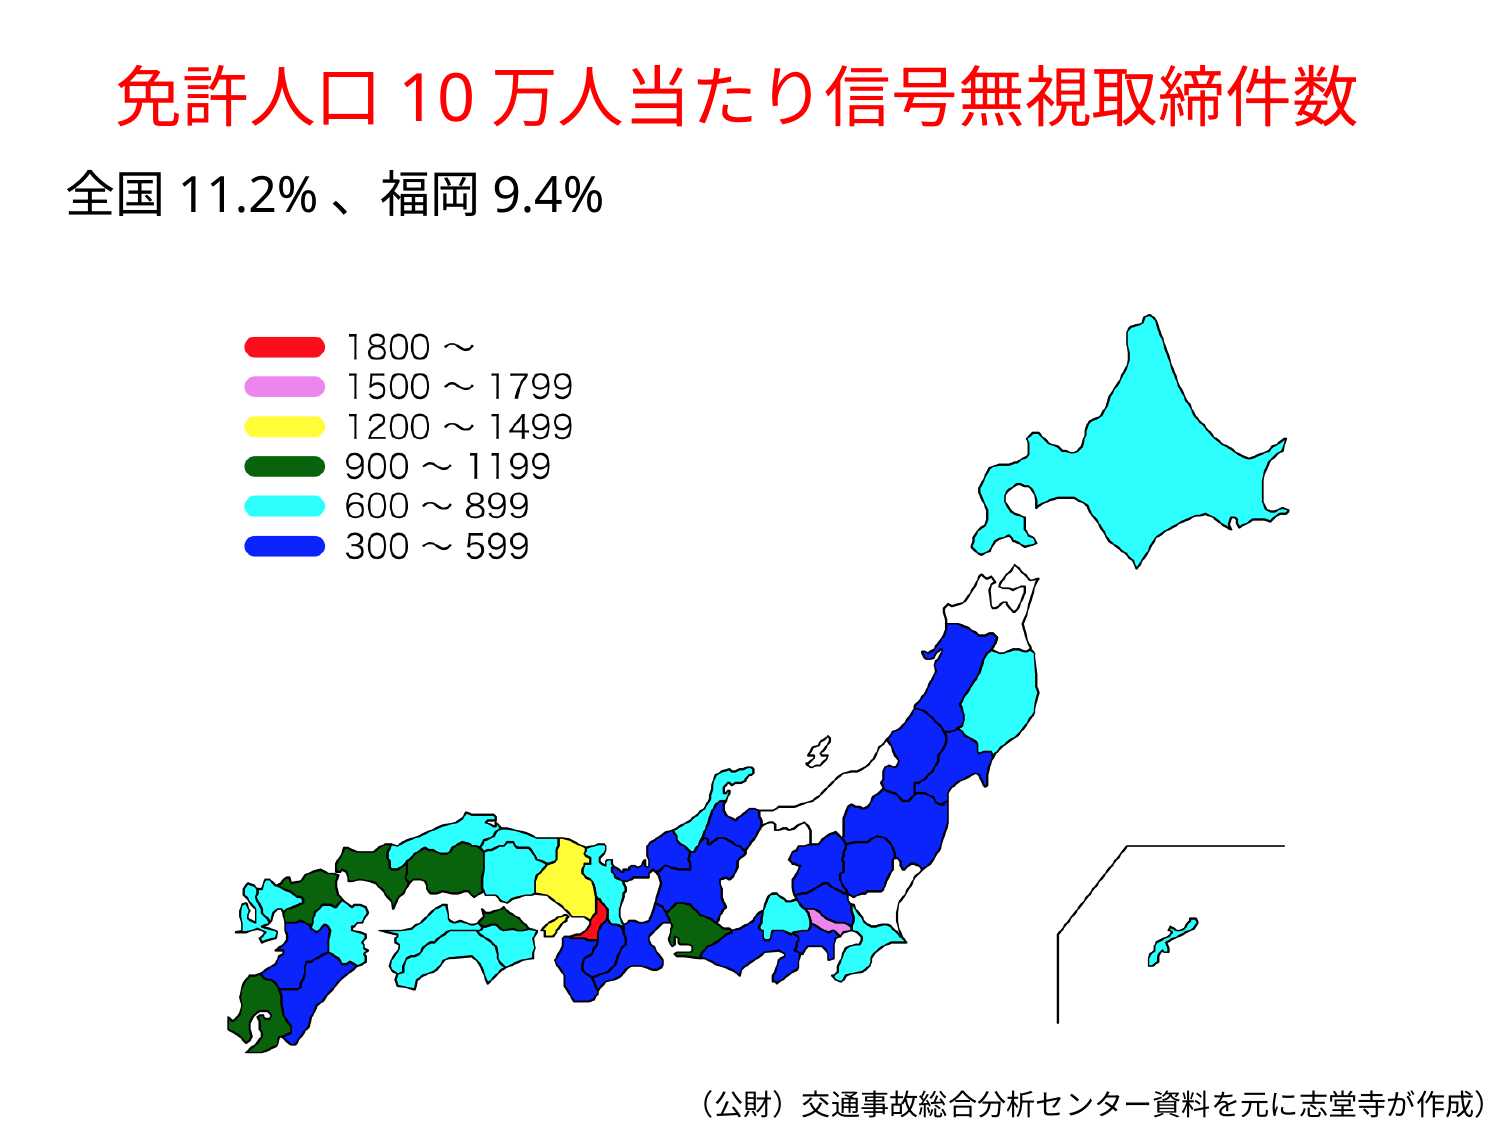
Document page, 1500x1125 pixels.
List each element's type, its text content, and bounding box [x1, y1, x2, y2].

title 免許人口10万人当たり信号無視取締件数 [0, 41, 1476, 149]
text_box 全国11.2%、福岡9.4% [51, 154, 620, 230]
text_box （公財）交通事故総合分析センター資料を元に志堂寺が作成） [670, 1078, 1500, 1125]
picture [206, 302, 1314, 1089]
